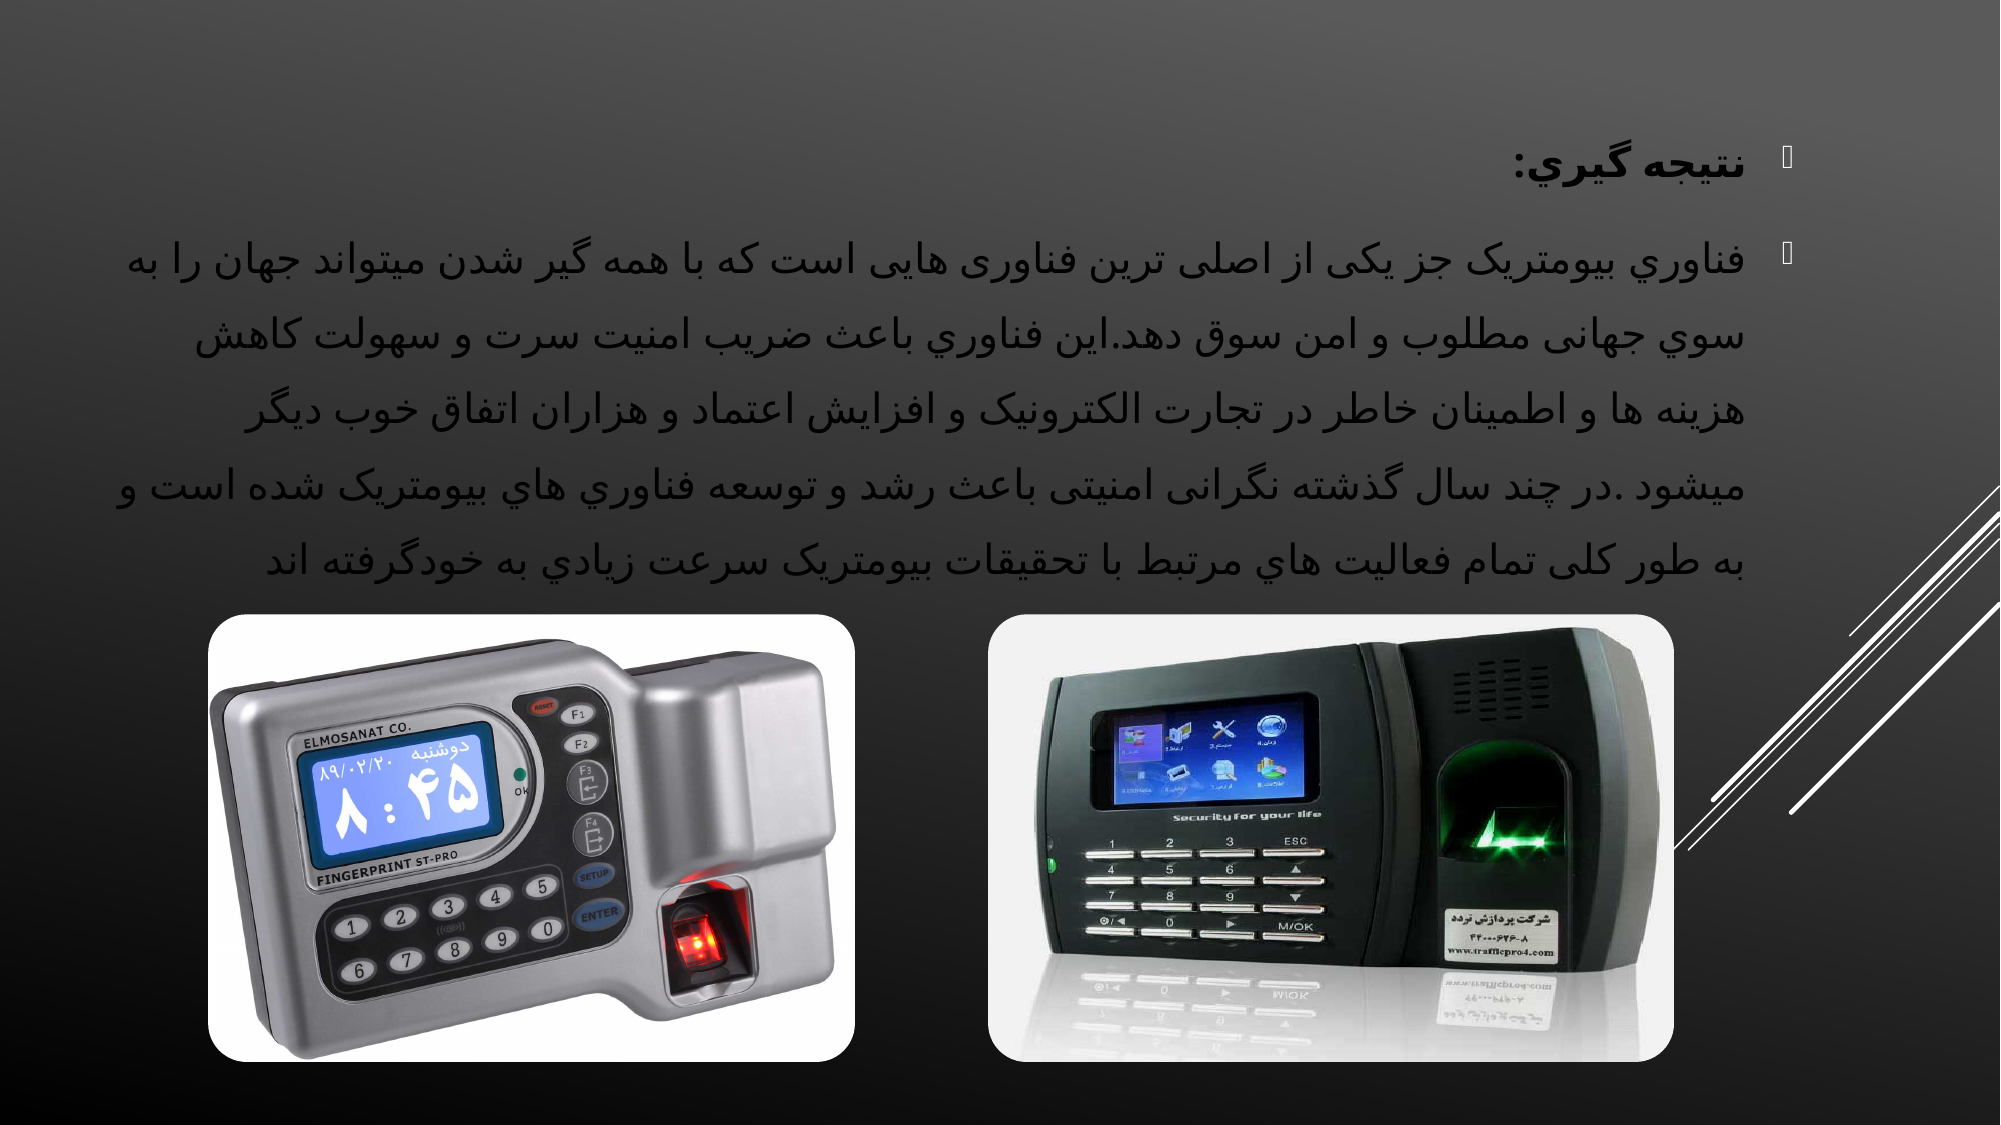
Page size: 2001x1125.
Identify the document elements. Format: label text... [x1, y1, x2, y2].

picture [987, 614, 1675, 1063]
list نتیجه گیري: فناوري بیومتریک جز یکی از اصلی ترین فناوری هایی است که با همه گیر شدن میتواند جهان را به سوي جهانی مطلوب و امن سوق دهد.این فناوري باعث ضریب امنیت سرت و سهولت کاهش هزینه ها و اطمینان خاطر در تجارت الکترونیک و افزایش اعتماد و هزاران اتفاق خوب دیگر میشود .در چند سال گذشته نگرانی امنیتی باعث رشد و توسعه فناوري هاي بیومتریک شده است و به طور کلی تمام فعالیت هاي مرتبط با تحقیقات بیومتریک سرعت زیادي به خودگرفته اند [94, 101, 1809, 976]
picture [207, 614, 856, 1063]
